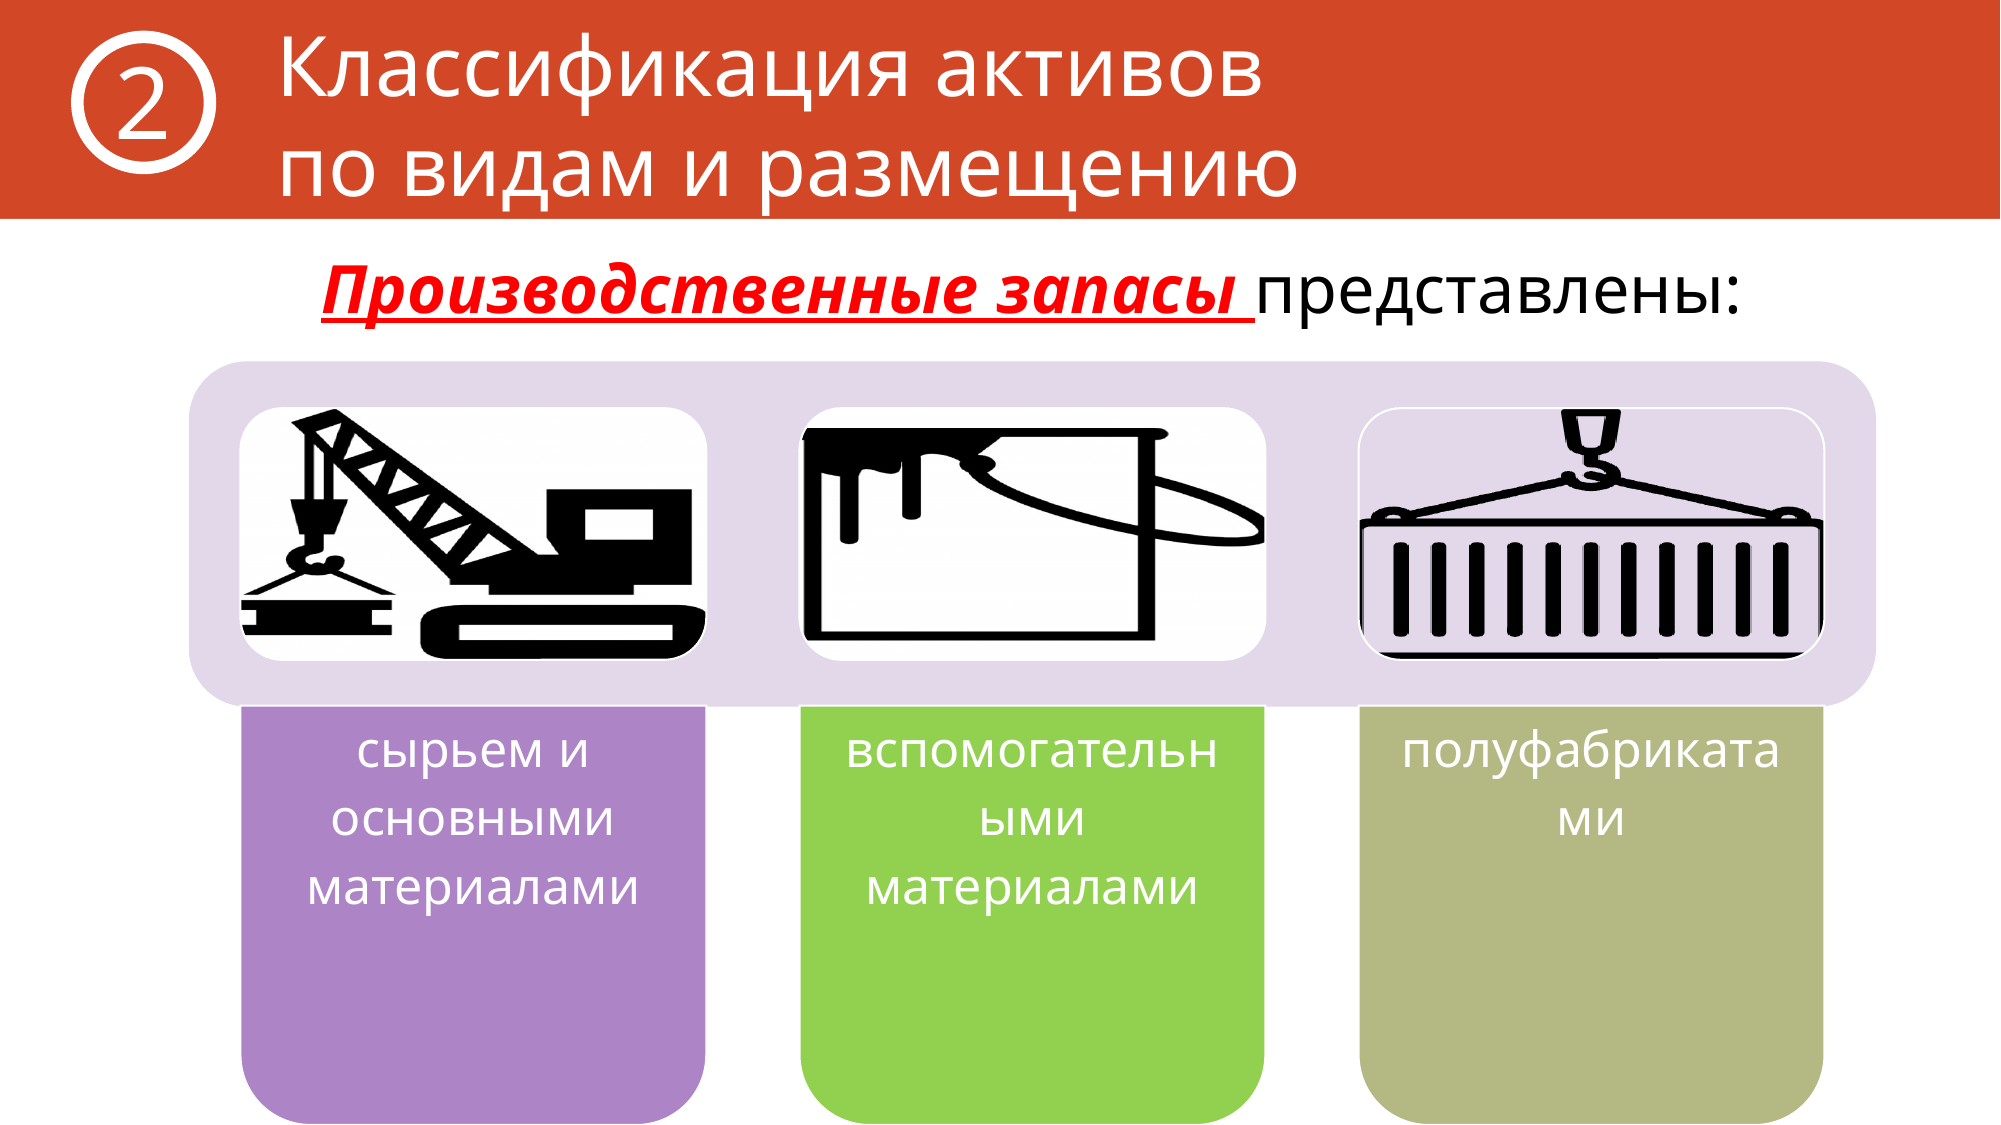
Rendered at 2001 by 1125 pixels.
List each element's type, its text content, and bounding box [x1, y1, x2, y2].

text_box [189, 362, 1875, 1125]
text_box Производственные запасы представлены: [275, 238, 1788, 361]
title Классификация активов по видам и размещению [260, 0, 1882, 222]
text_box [77, 36, 210, 168]
